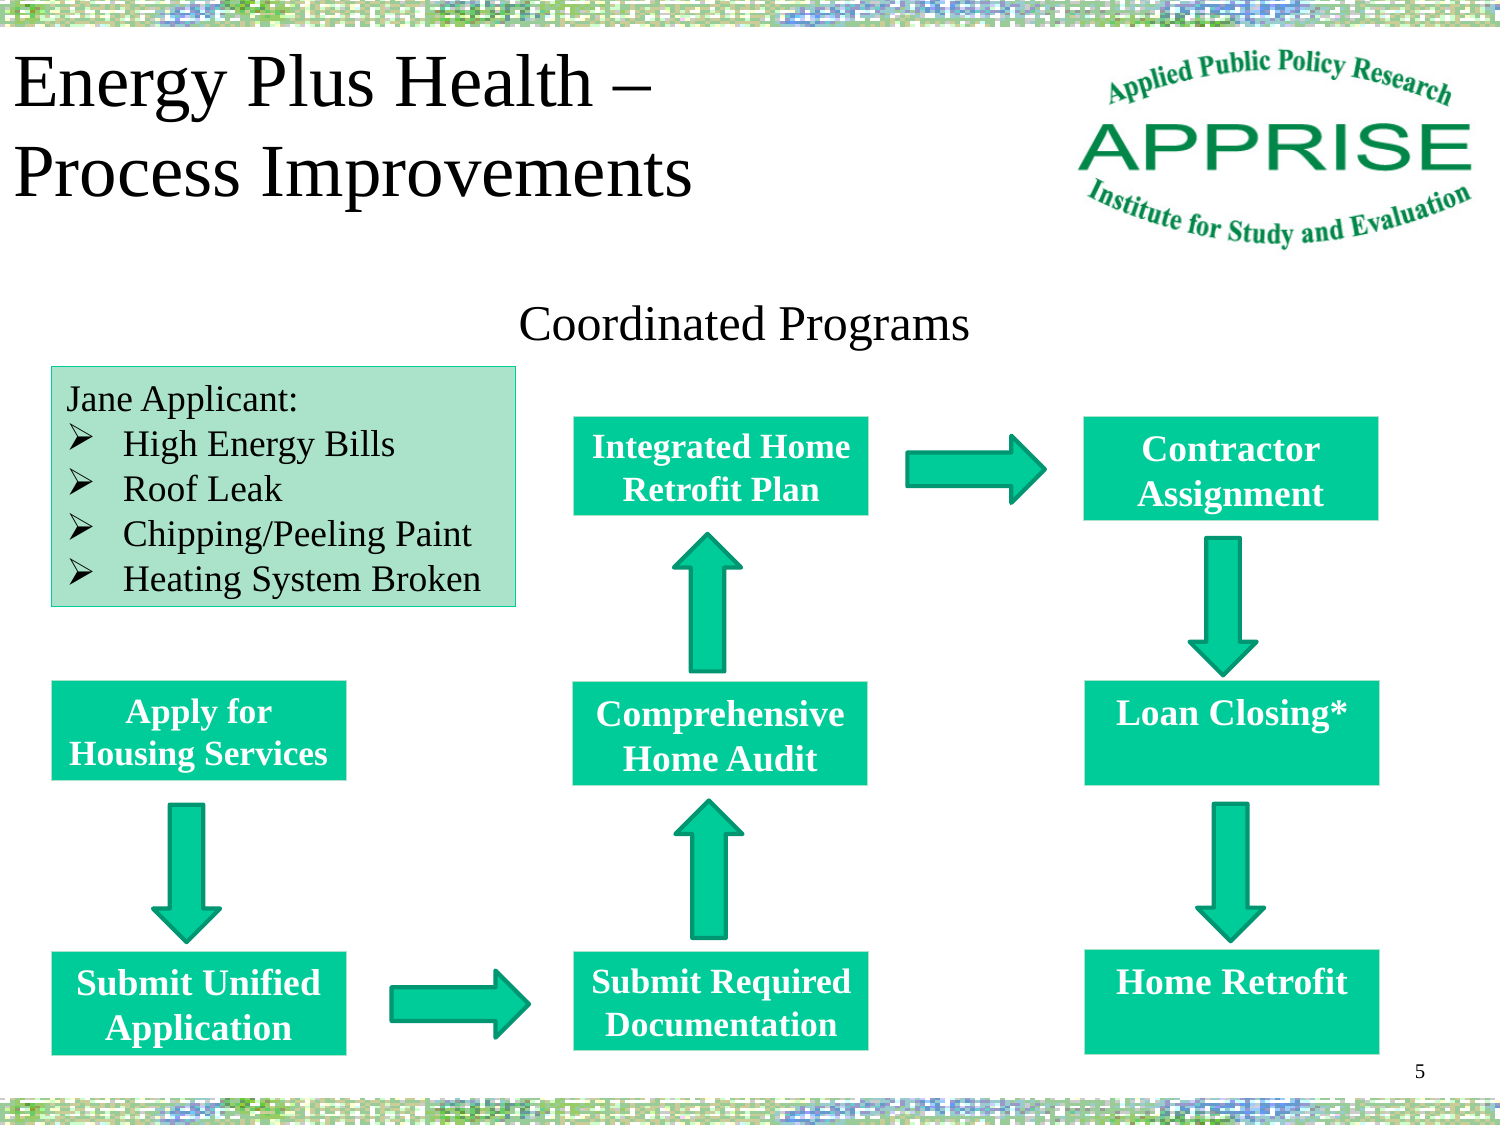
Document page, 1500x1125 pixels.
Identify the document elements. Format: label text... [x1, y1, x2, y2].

text_box [671, 531, 744, 674]
text_box Submit Required Documentation [573, 951, 869, 1051]
text_box Jane Applicant: High Energy Bills Roof Leak Chipping/Peeling Paint Heating System Broken [51, 366, 516, 607]
text_box [1195, 801, 1267, 944]
text_box [151, 802, 223, 945]
text_box Integrated Home Retrofit Plan [573, 416, 869, 516]
picture [0, 0, 1500, 276]
text_box Contractor Assignment [1083, 416, 1379, 521]
text_box Comprehensive Home Audit [572, 681, 868, 786]
title Energy Plus Health – Process Improvements [0, 35, 946, 216]
text_box Apply for Housing Services [51, 680, 347, 781]
text_box Submit Unified Application [51, 951, 347, 1056]
text_box [1187, 535, 1259, 678]
text_box Coordinated Programs [460, 282, 1029, 358]
text_box Home Retrofit [1084, 949, 1380, 1055]
text_box [905, 433, 1047, 505]
text_box [673, 798, 745, 941]
text_box Loan Closing* [1084, 680, 1380, 786]
picture [0, 1098, 1500, 1125]
text_box 5 [1399, 1050, 1463, 1090]
text_box [389, 968, 532, 1040]
